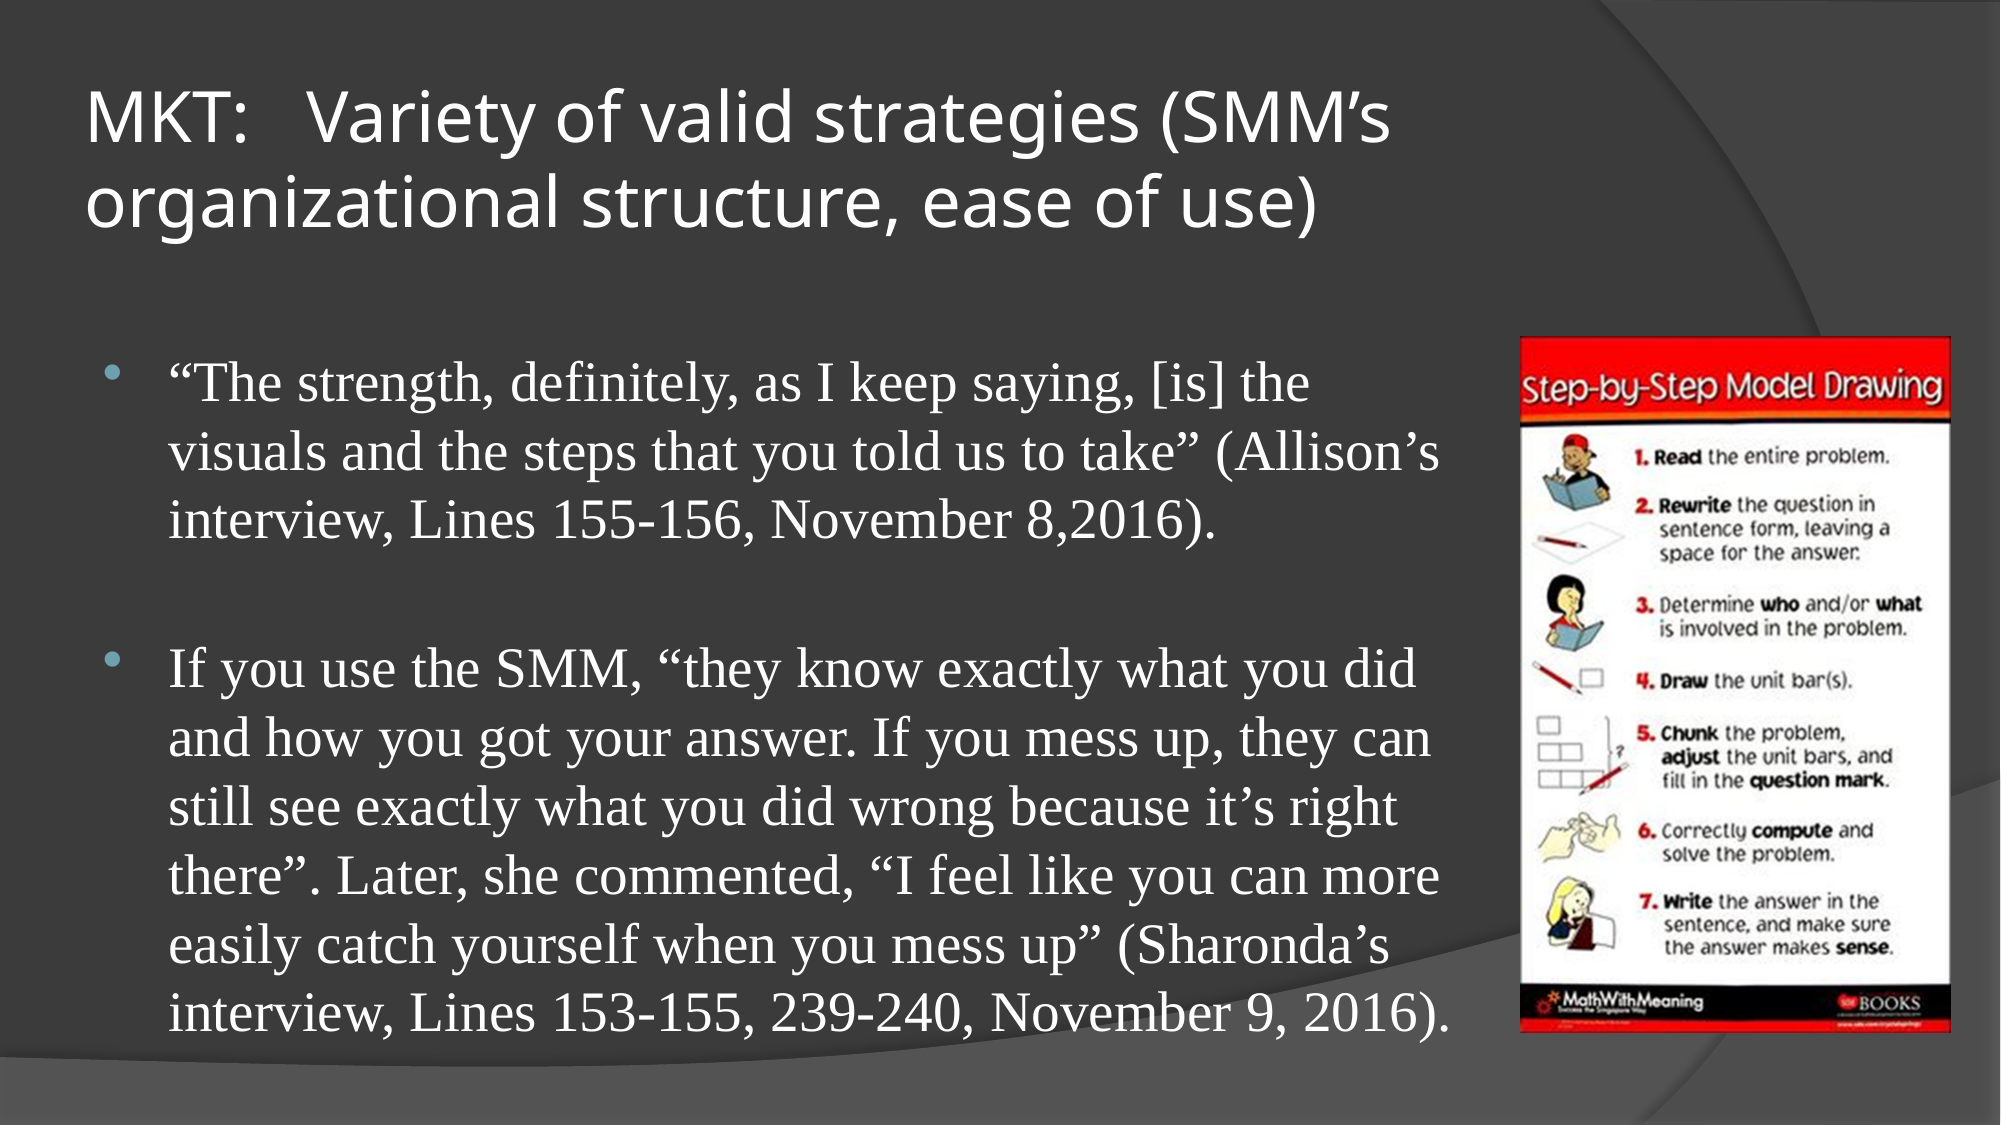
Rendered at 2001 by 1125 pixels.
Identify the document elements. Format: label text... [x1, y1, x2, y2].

title MKT: Variety of valid strategies (SMM’s organizational structure, ease of use) [77, 62, 1771, 250]
picture [1520, 336, 1951, 1033]
list “The strength, definitely, as I keep saying, [is] the visuals and the steps that you told us to take” (Allison’s interview, Lines 155-156, November 8,2016). If you use the SMM, “they know exactly what you did and how you got your answer. If you mess up, they can still see exactly what you did wrong because it’s right there”. Later, she commented, “I feel like you can more easily catch yourself when you mess up” (Sharonda’s interview, Lines 153-155, 239-240, November 9, 2016). [83, 336, 1471, 1066]
